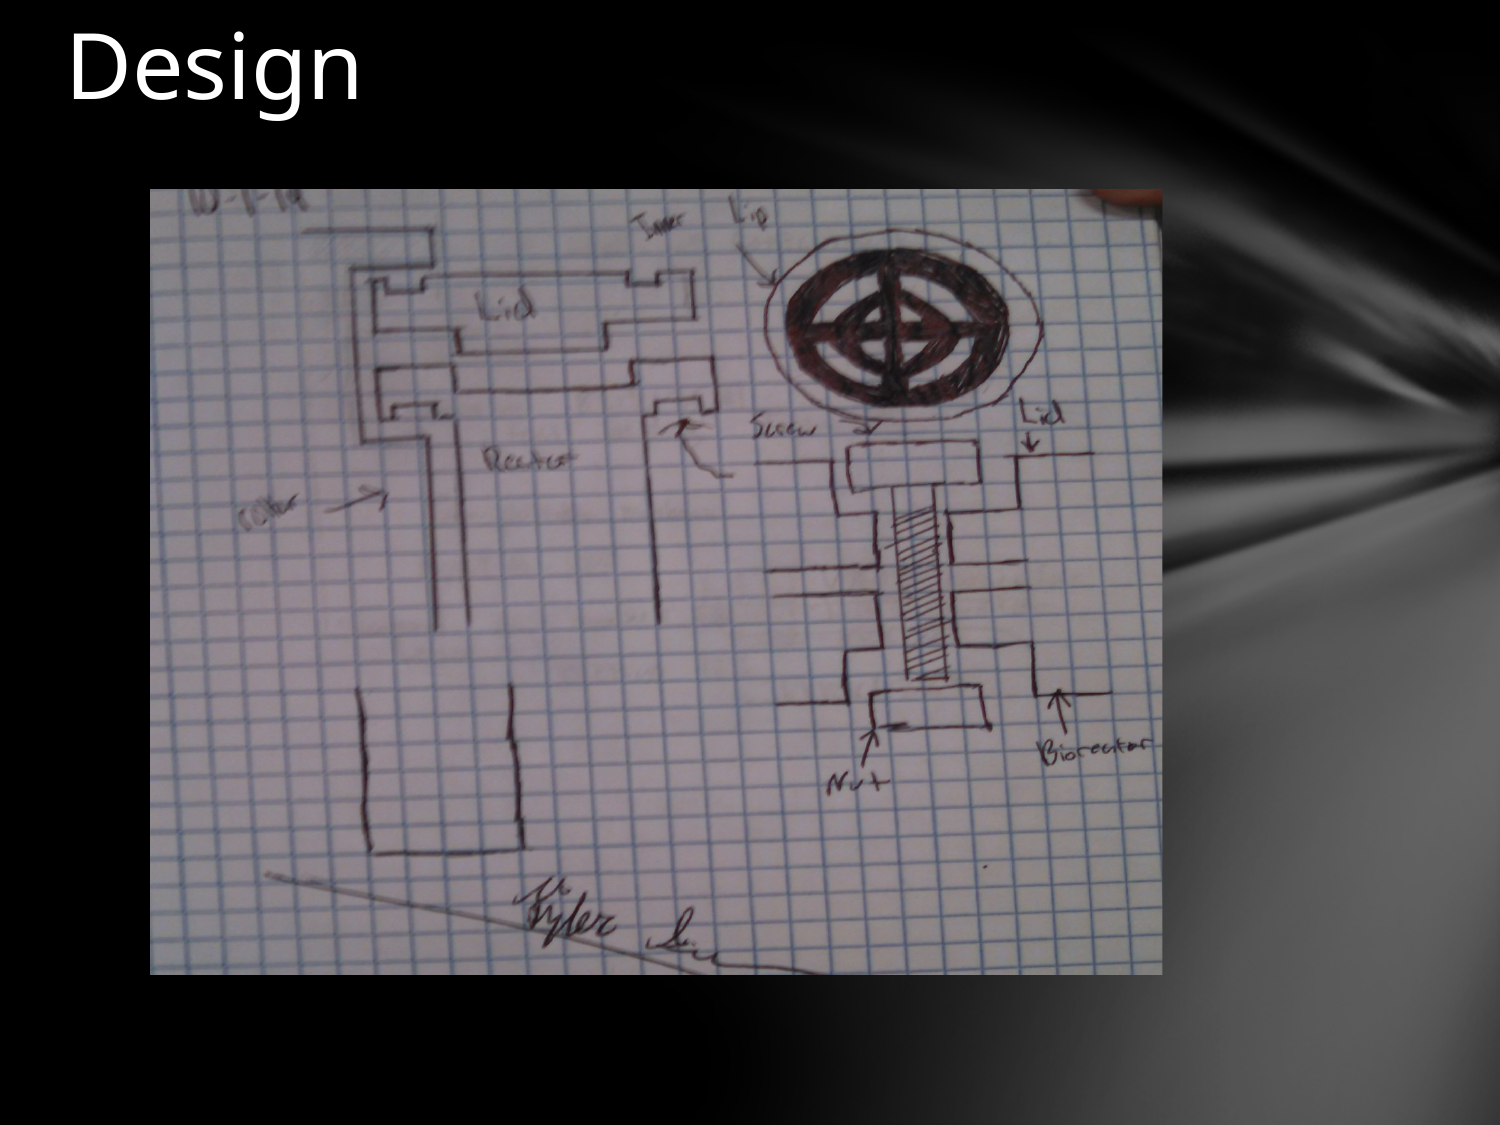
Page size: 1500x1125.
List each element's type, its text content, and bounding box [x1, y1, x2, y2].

title Design [50, 37, 1310, 125]
picture [149, 189, 1163, 976]
